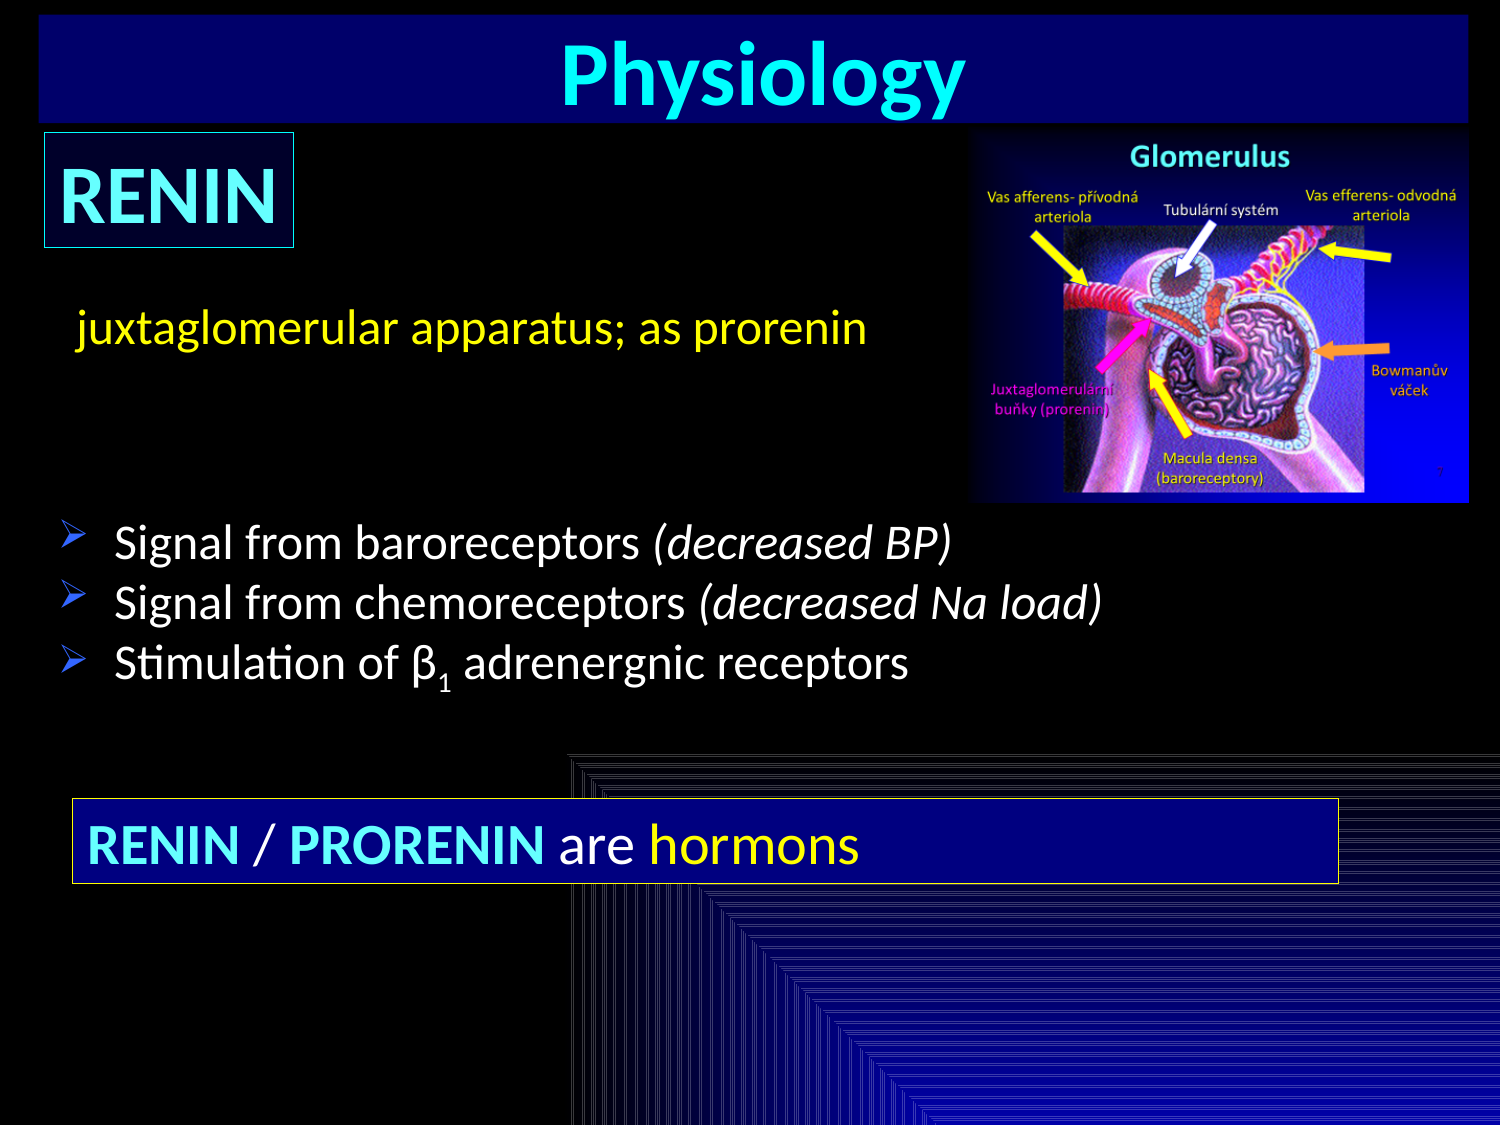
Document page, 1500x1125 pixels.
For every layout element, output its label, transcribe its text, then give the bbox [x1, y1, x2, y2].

text_box RENIN [44, 132, 294, 248]
picture [967, 126, 1469, 503]
text_box Physiology [38, 14, 1469, 124]
list juxtaglomerular apparatus; as prorenin [60, 286, 950, 502]
text_box RENIN / PRORENIN are hormons [72, 798, 1339, 884]
text_box Signal from baroreceptors (decreased BP) Signal from chemoreceptors (decreased Na load) Stimulation of β1 adrenergnic receptors [43, 502, 1346, 766]
